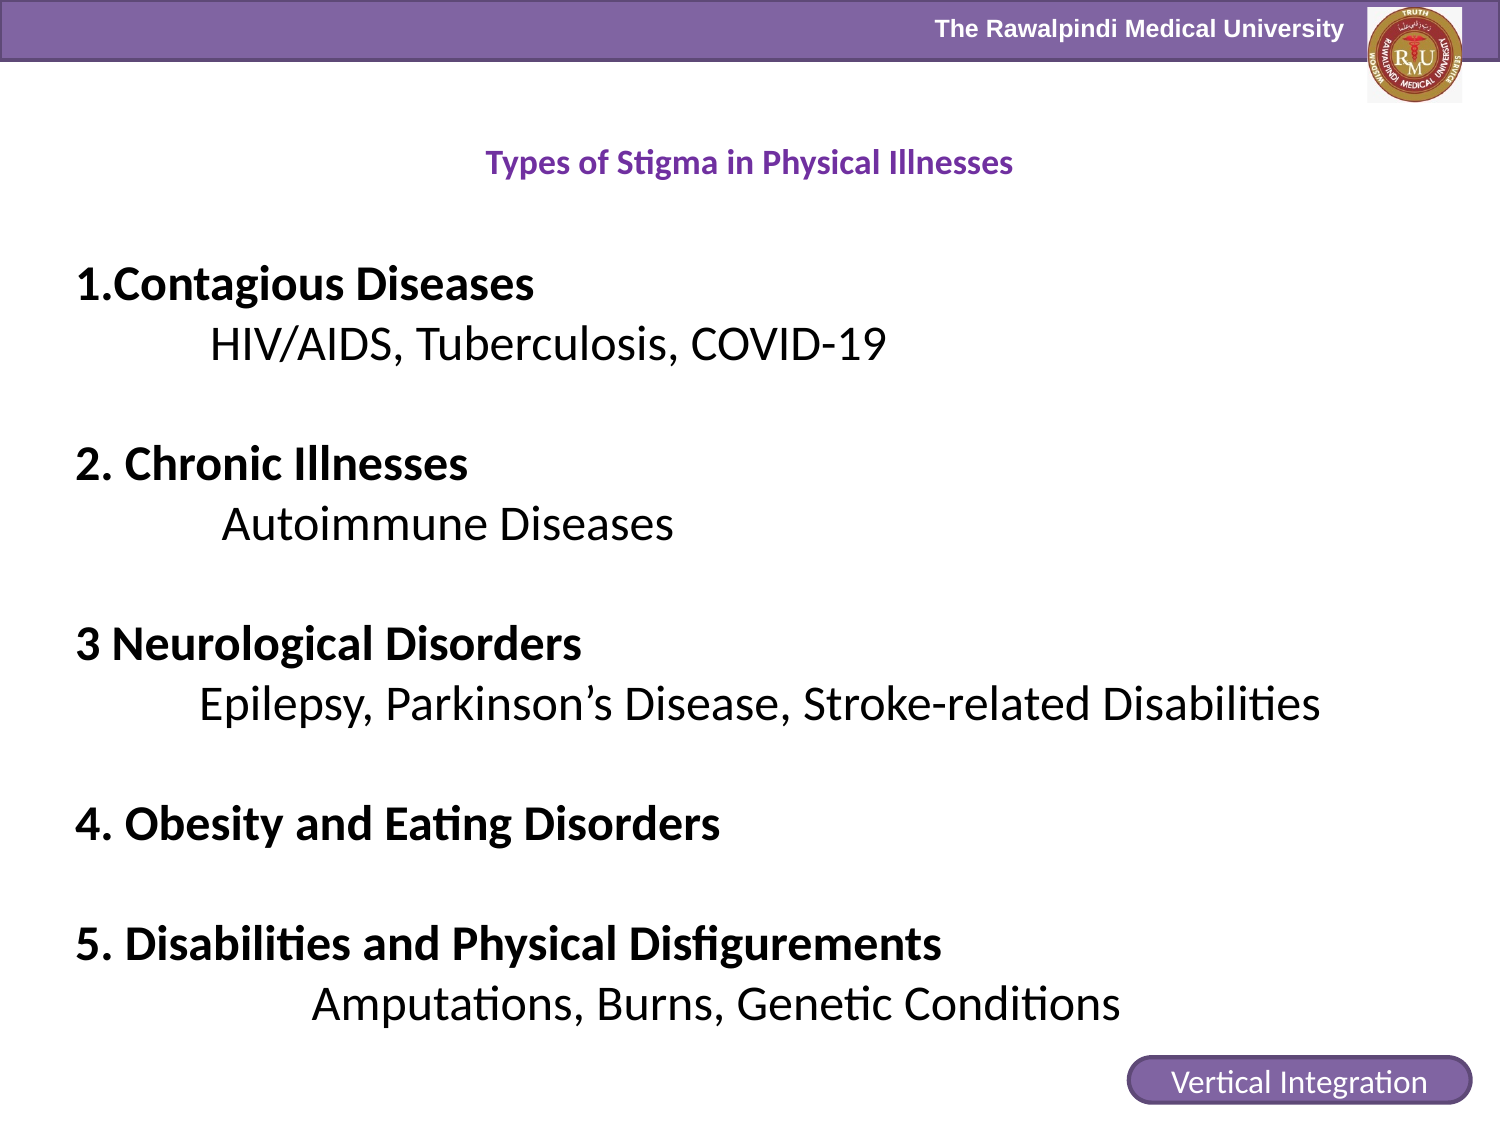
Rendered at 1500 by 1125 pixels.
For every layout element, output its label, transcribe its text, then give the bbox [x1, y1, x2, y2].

picture [1367, 7, 1463, 103]
text_box Vertical Integration [1126, 1055, 1473, 1105]
title Types of Stigma in Physical Illnesses [75, 131, 1425, 233]
text_box Contagious Diseases HIV/AIDS, Tuberculosis, COVID-19 2. Chronic Illnesses Autoimmune Diseases 3 Neurological Disorders Epilepsy, Parkinson’s Disease, Stroke-related Disabilities 4. Obesity and Eating Disorders 5. Disabilities and Physical Disfigurements Amputations, Burns, Genetic Conditions [60, 243, 1440, 1039]
